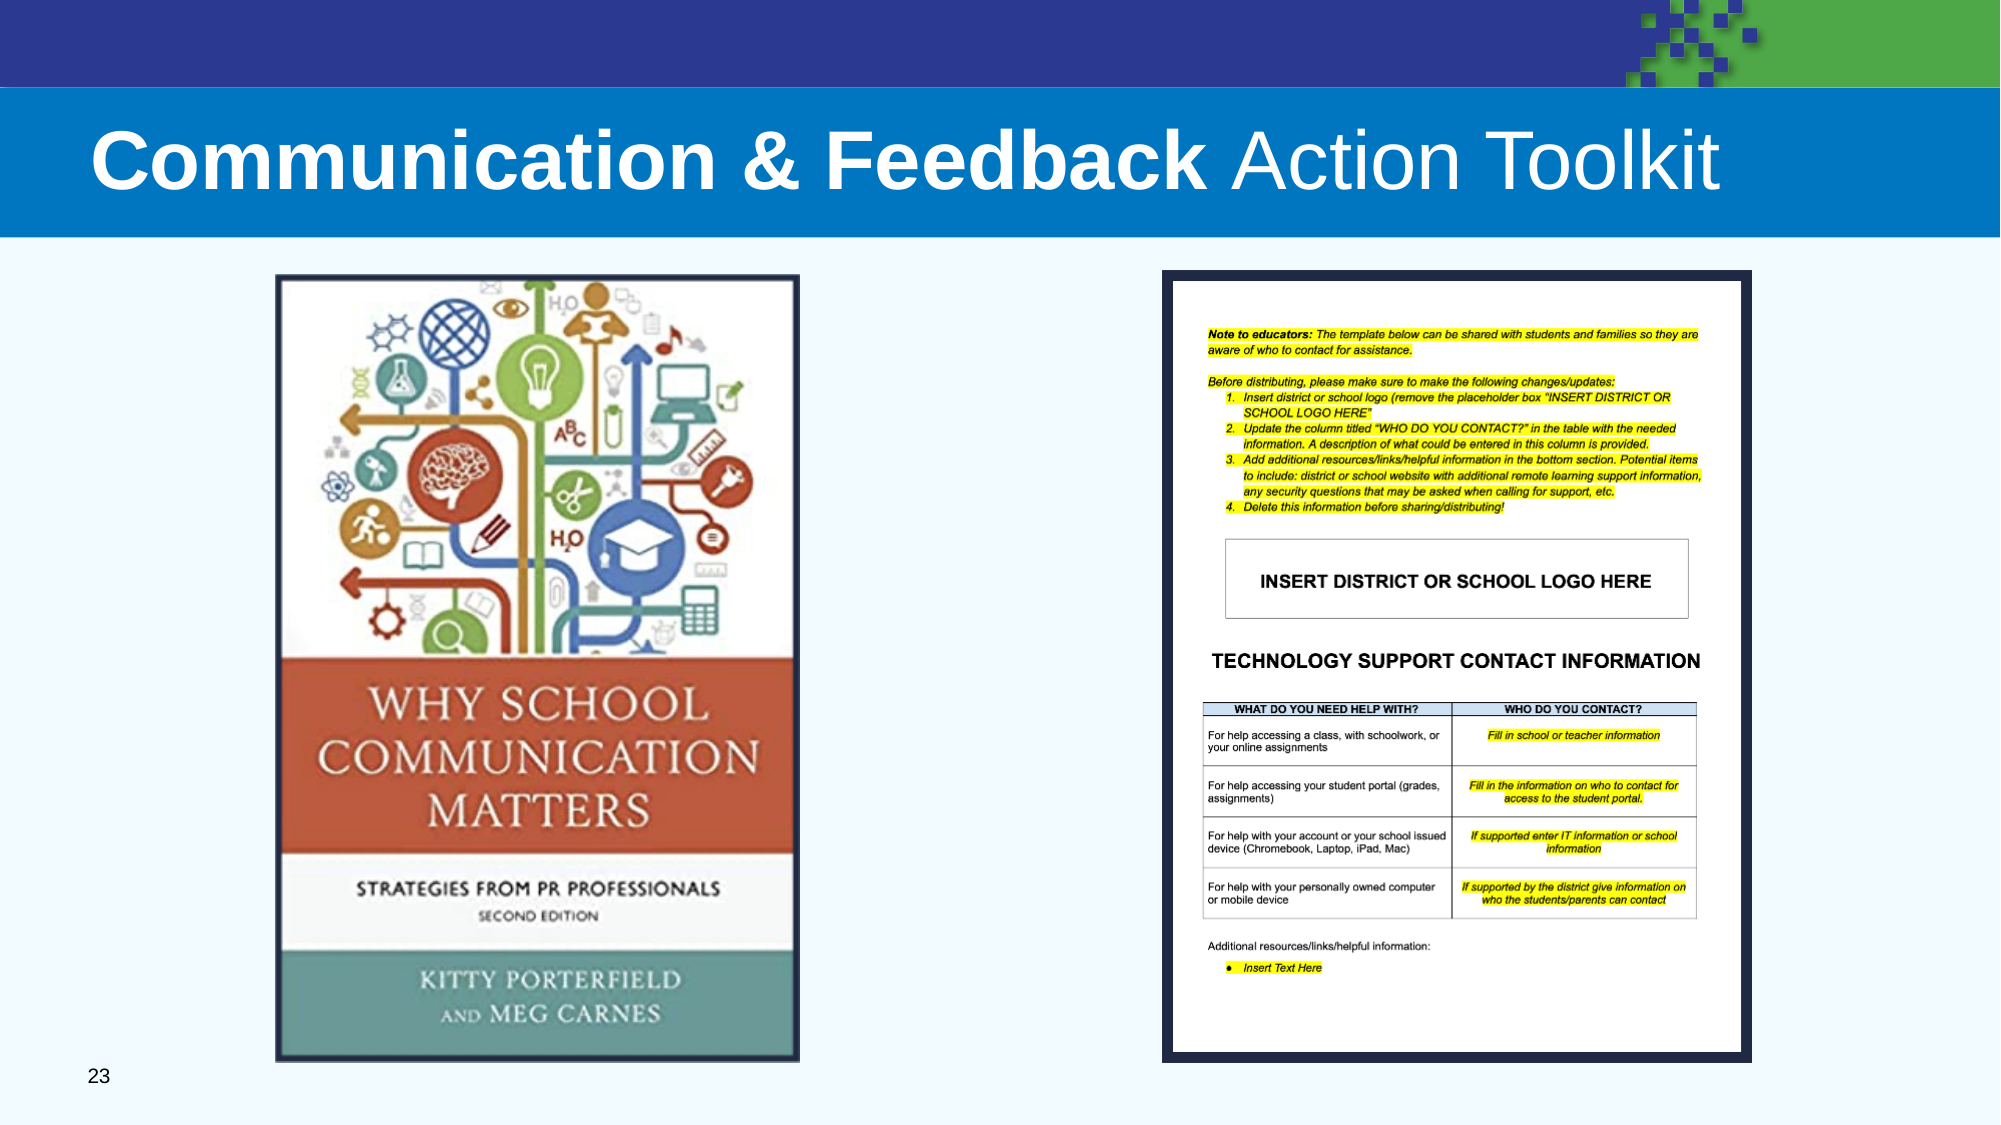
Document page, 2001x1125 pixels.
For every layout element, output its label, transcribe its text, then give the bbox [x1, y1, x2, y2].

picture [274, 274, 801, 1063]
title Communication & Feedback Action Toolkit 3 [0, 87, 2000, 238]
slide_number 23 [87, 1062, 150, 1100]
picture [1162, 270, 1752, 1063]
picture [0, 0, 1757, 87]
